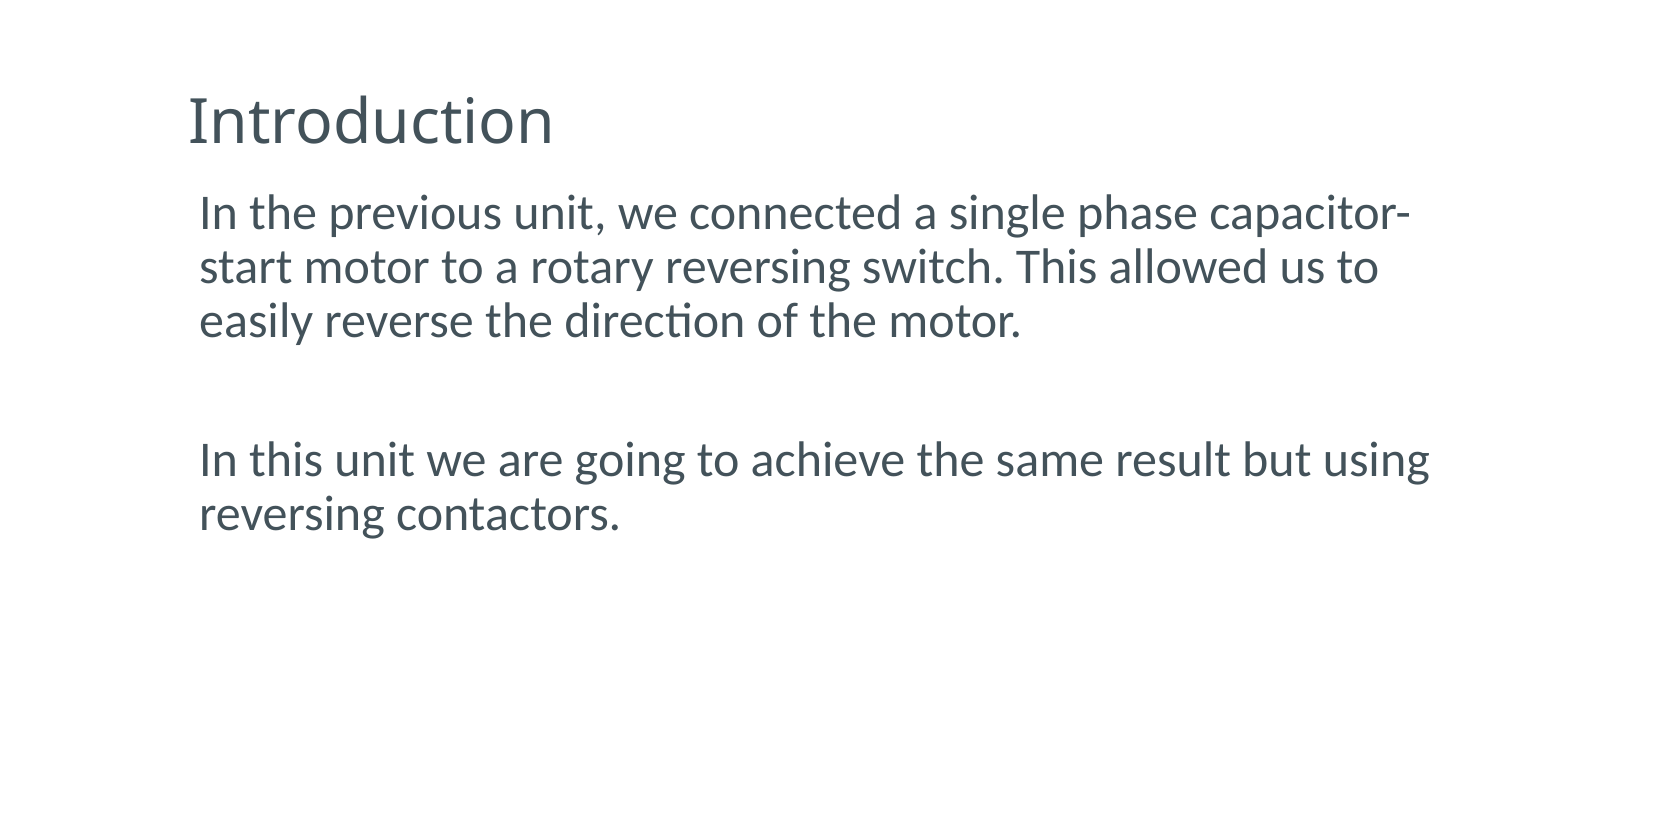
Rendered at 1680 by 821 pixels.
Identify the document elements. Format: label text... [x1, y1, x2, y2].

title Introduction [173, 43, 1433, 203]
list In the previous unit, we connected a single phase capacitor-start motor to a rotary reversing switch. This allowed us to easily reverse the direction of the motor. In this unit we are going to achieve the same result but using reversing contactors. [184, 179, 1507, 778]
